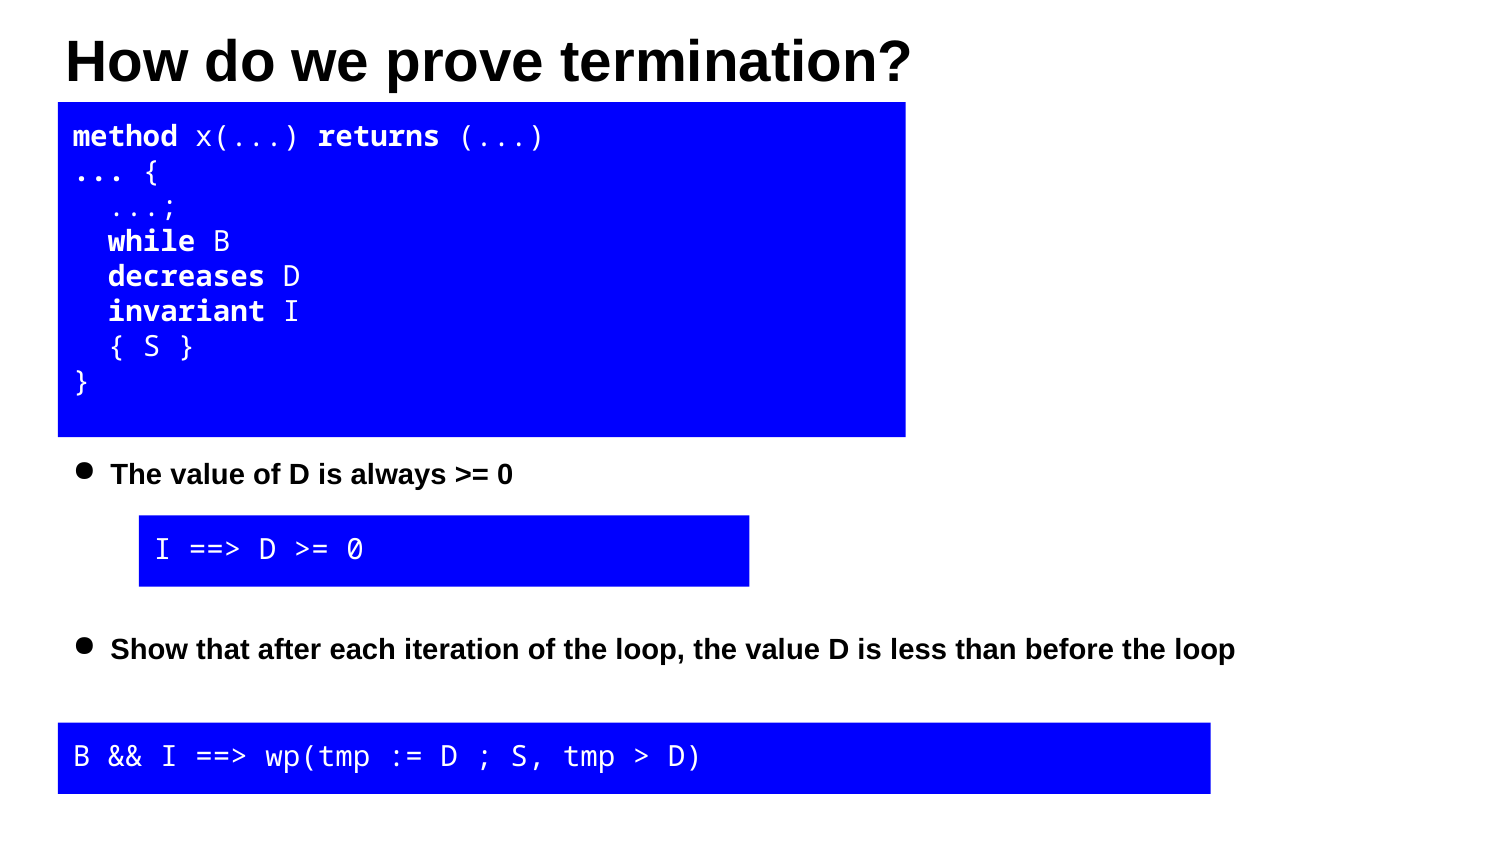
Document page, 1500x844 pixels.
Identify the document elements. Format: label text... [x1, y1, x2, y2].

text_box The value of D is always >= 0 Show that after each iteration of the loop, the value D is less than before the loop [20, 440, 1265, 835]
title How do we prove termination? [50, 8, 1449, 103]
text_box I ==> D >= 0 [138, 515, 750, 587]
text_box B && I ==> wp(tmp := D ; S, tmp > D) [57, 722, 1211, 794]
text_box method x(...) returns (...) ... { ...; while B decreases D invariant I { S } } [57, 103, 906, 438]
